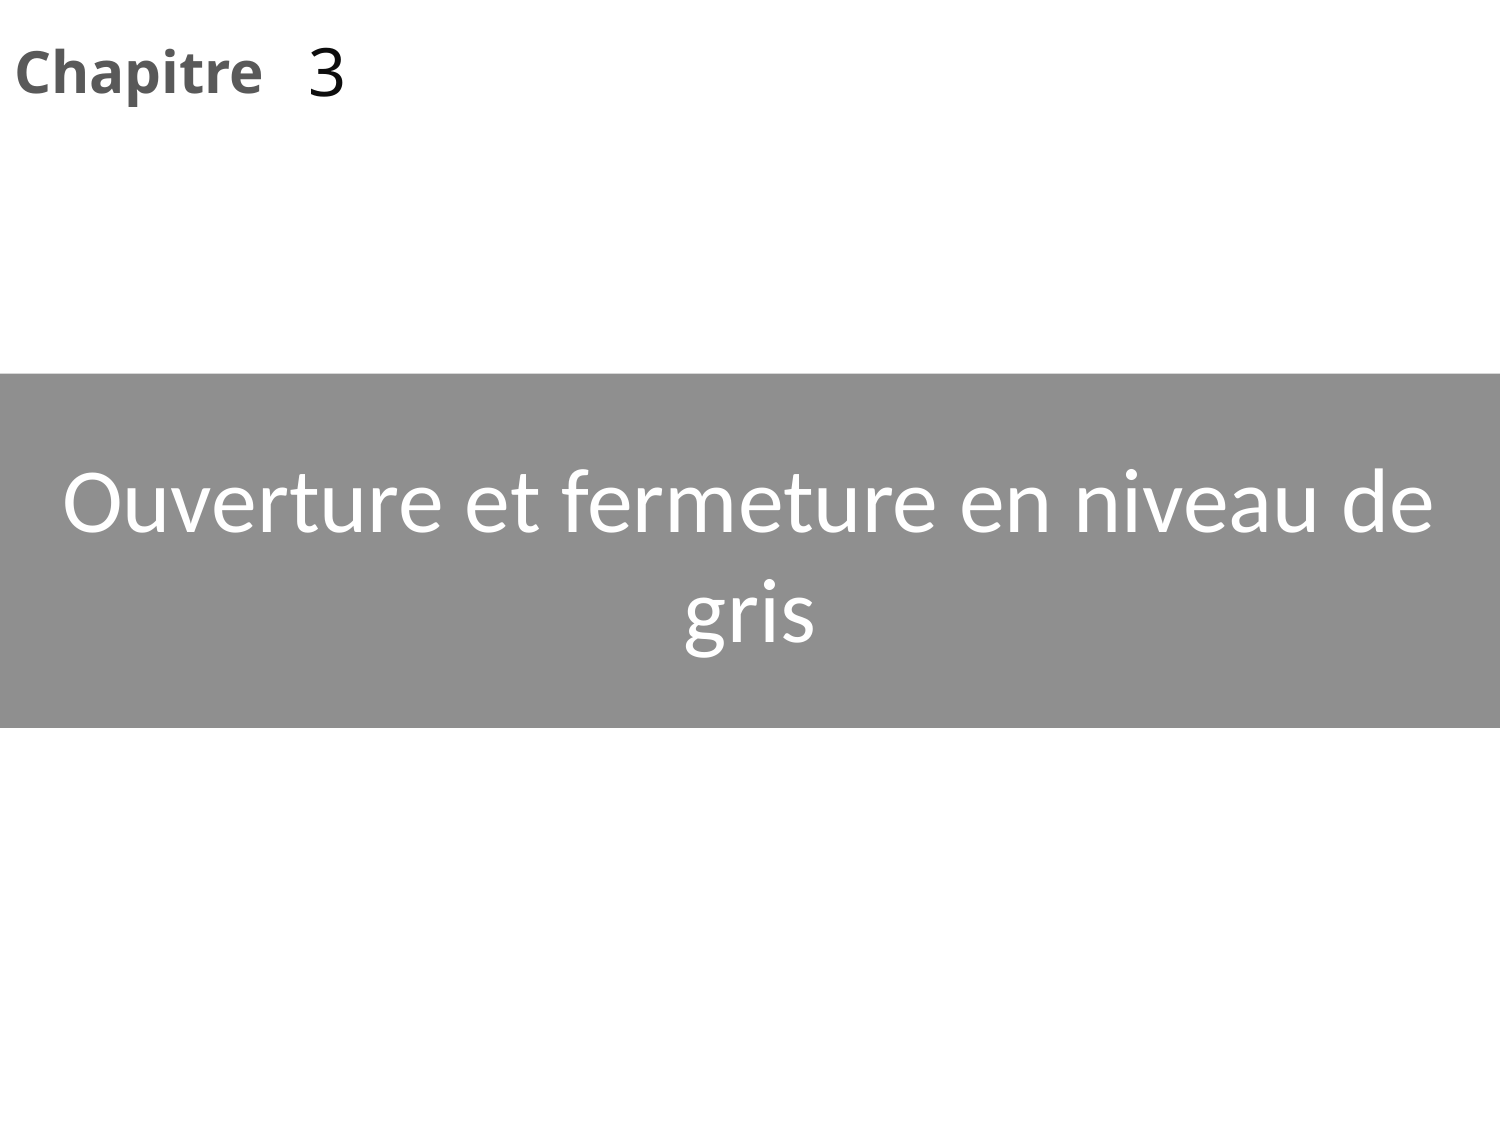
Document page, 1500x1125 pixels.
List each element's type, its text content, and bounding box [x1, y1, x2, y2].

list 3 [271, 22, 384, 177]
title Ouverture et fermeture en niveau de gris [0, 373, 1500, 728]
